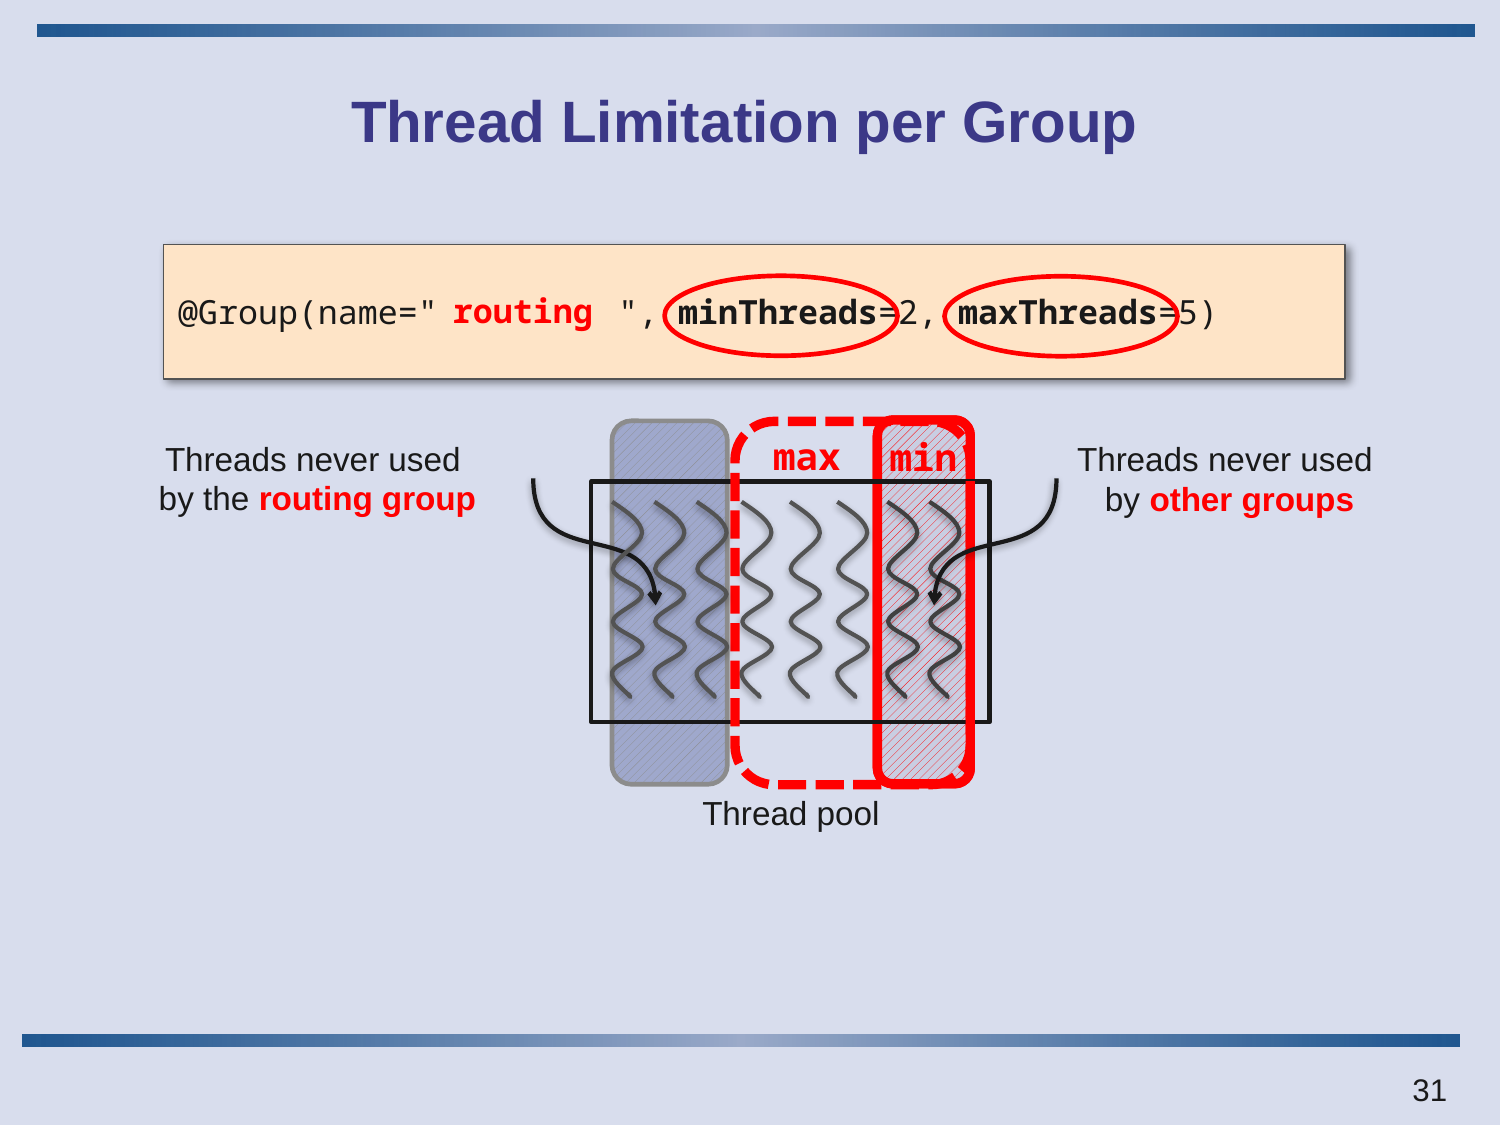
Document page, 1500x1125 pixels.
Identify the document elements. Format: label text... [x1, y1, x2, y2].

text_box routing [436, 281, 616, 339]
text_box [662, 273, 900, 358]
text_box [652, 574, 687, 699]
text_box [589, 479, 735, 724]
text_box [610, 615, 645, 699]
text_box Threads never used by the routing group [143, 430, 492, 525]
text_box [694, 500, 730, 699]
text_box [943, 747, 973, 786]
text_box [927, 614, 963, 699]
text_box [609, 418, 730, 479]
text_box [887, 417, 970, 426]
text_box min [874, 426, 972, 487]
text_box [971, 615, 992, 724]
slide_number 31 [1187, 1062, 1463, 1101]
text_box [609, 724, 730, 787]
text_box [933, 477, 1057, 606]
title Thread Limitation per Group [66, 50, 1423, 188]
text_box [885, 500, 920, 699]
text_box [662, 504, 687, 562]
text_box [533, 477, 656, 606]
text_box [732, 419, 973, 787]
text_box max [758, 425, 856, 486]
text_box [942, 274, 1180, 359]
text_box @Group(name=" routing ", minThreads=2, maxThreads=5) [163, 244, 1345, 379]
text_box Thread pool [687, 784, 895, 840]
text_box Threads never used by other groups [1062, 431, 1398, 526]
